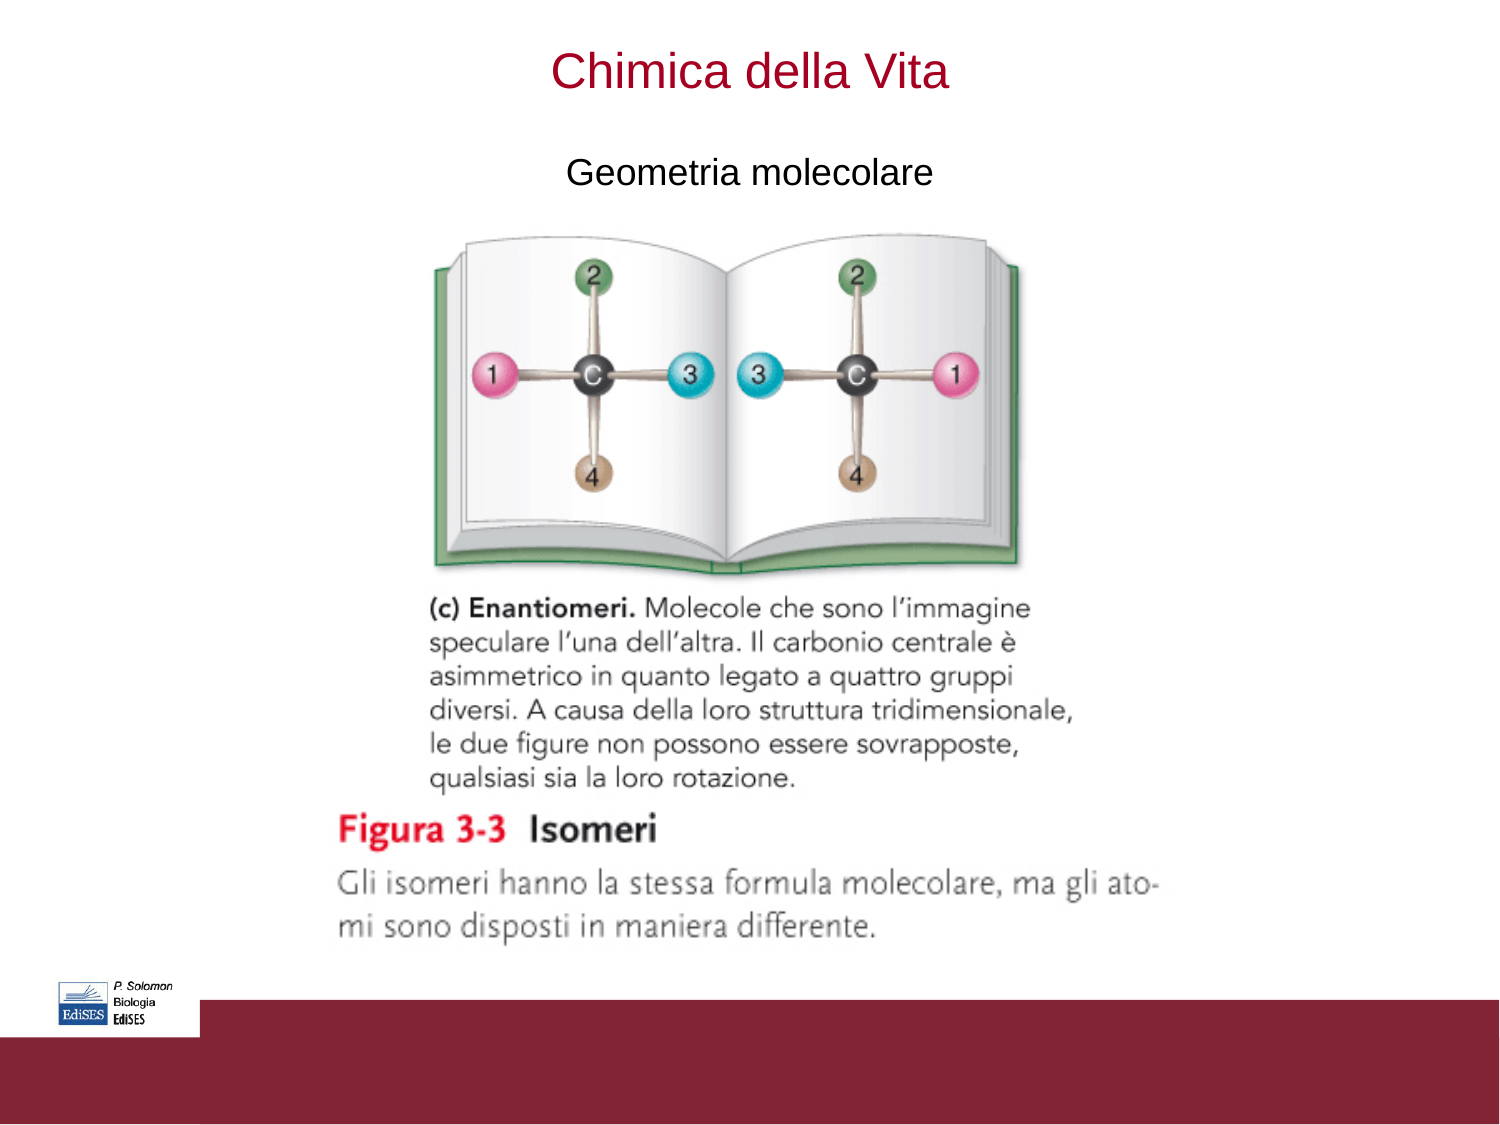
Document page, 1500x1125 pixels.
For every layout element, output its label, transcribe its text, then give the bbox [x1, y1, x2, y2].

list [52, 975, 184, 1037]
text_box Geometria molecolare [551, 140, 949, 201]
picture [224, 202, 1276, 971]
text_box Chimica della Vita [535, 30, 965, 106]
